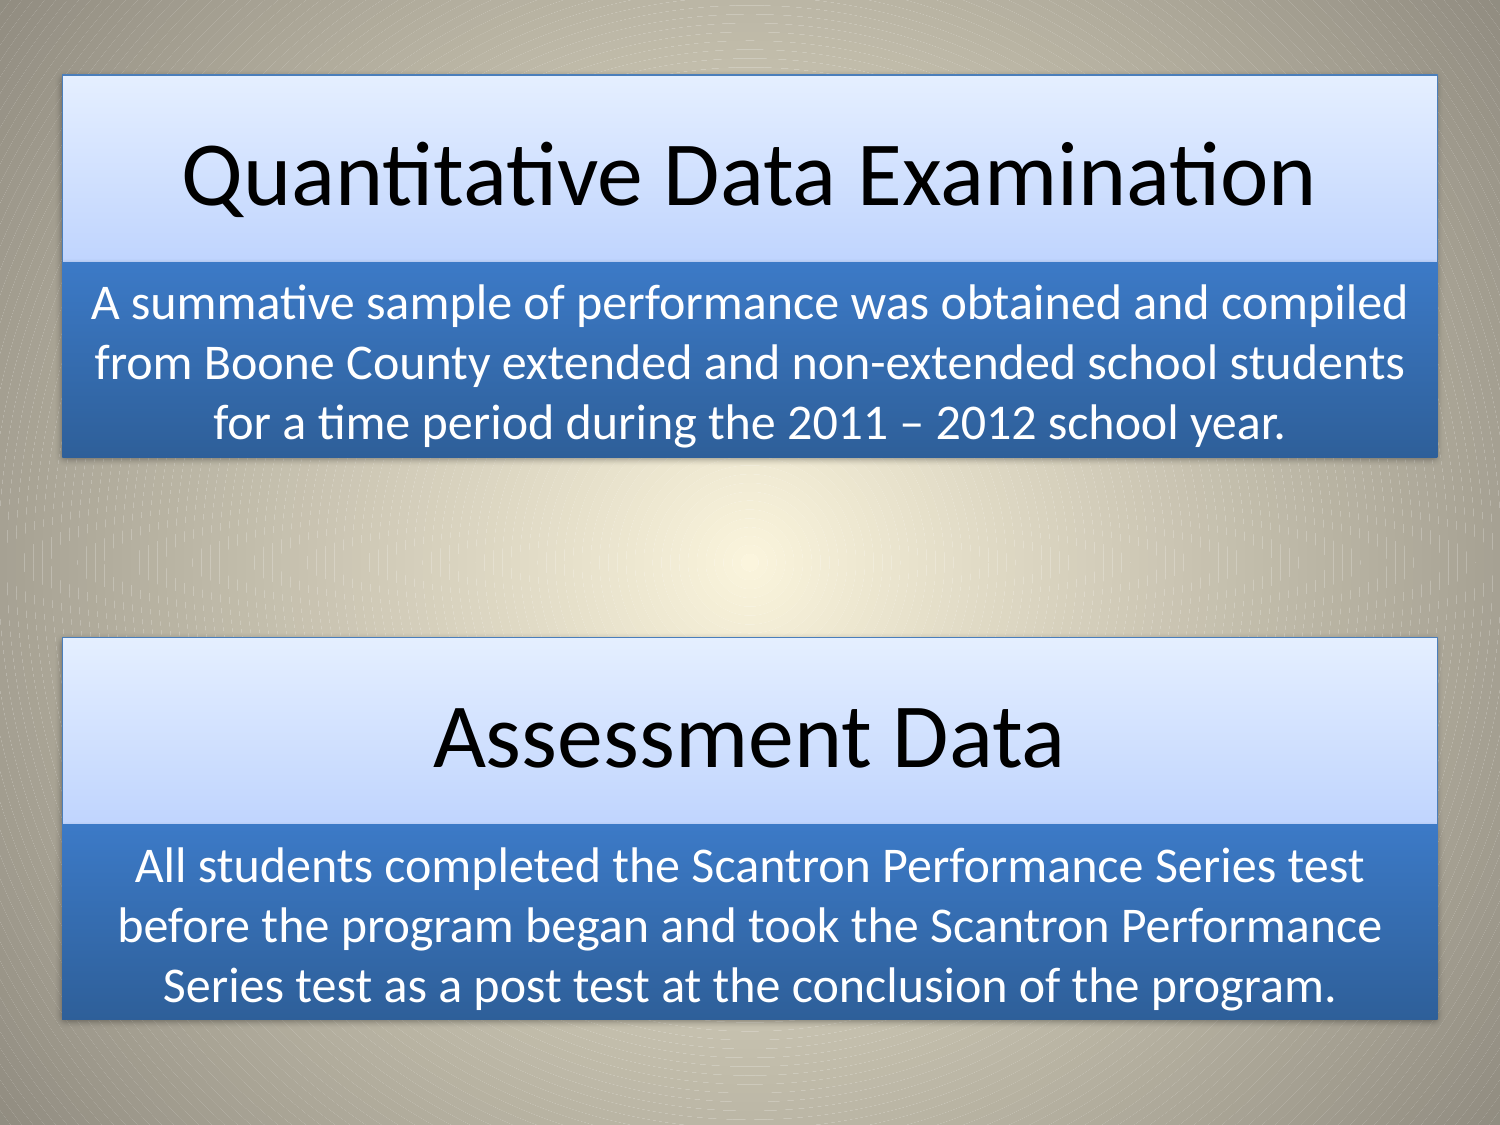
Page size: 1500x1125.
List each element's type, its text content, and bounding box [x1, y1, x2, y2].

text_box Assessment Data [62, 637, 1438, 823]
text_box All students completed the Scantron Performance Series test before the program began and took the Scantron Performance Series test as a post test at the conclusion of the program. [62, 824, 1438, 1020]
title Quantitative Data Examination [62, 74, 1438, 261]
text_box A summative sample of performance was obtained and compiled from Boone County extended and non-extended school students for a time period during the 2011 – 2012 school year. [62, 262, 1438, 458]
